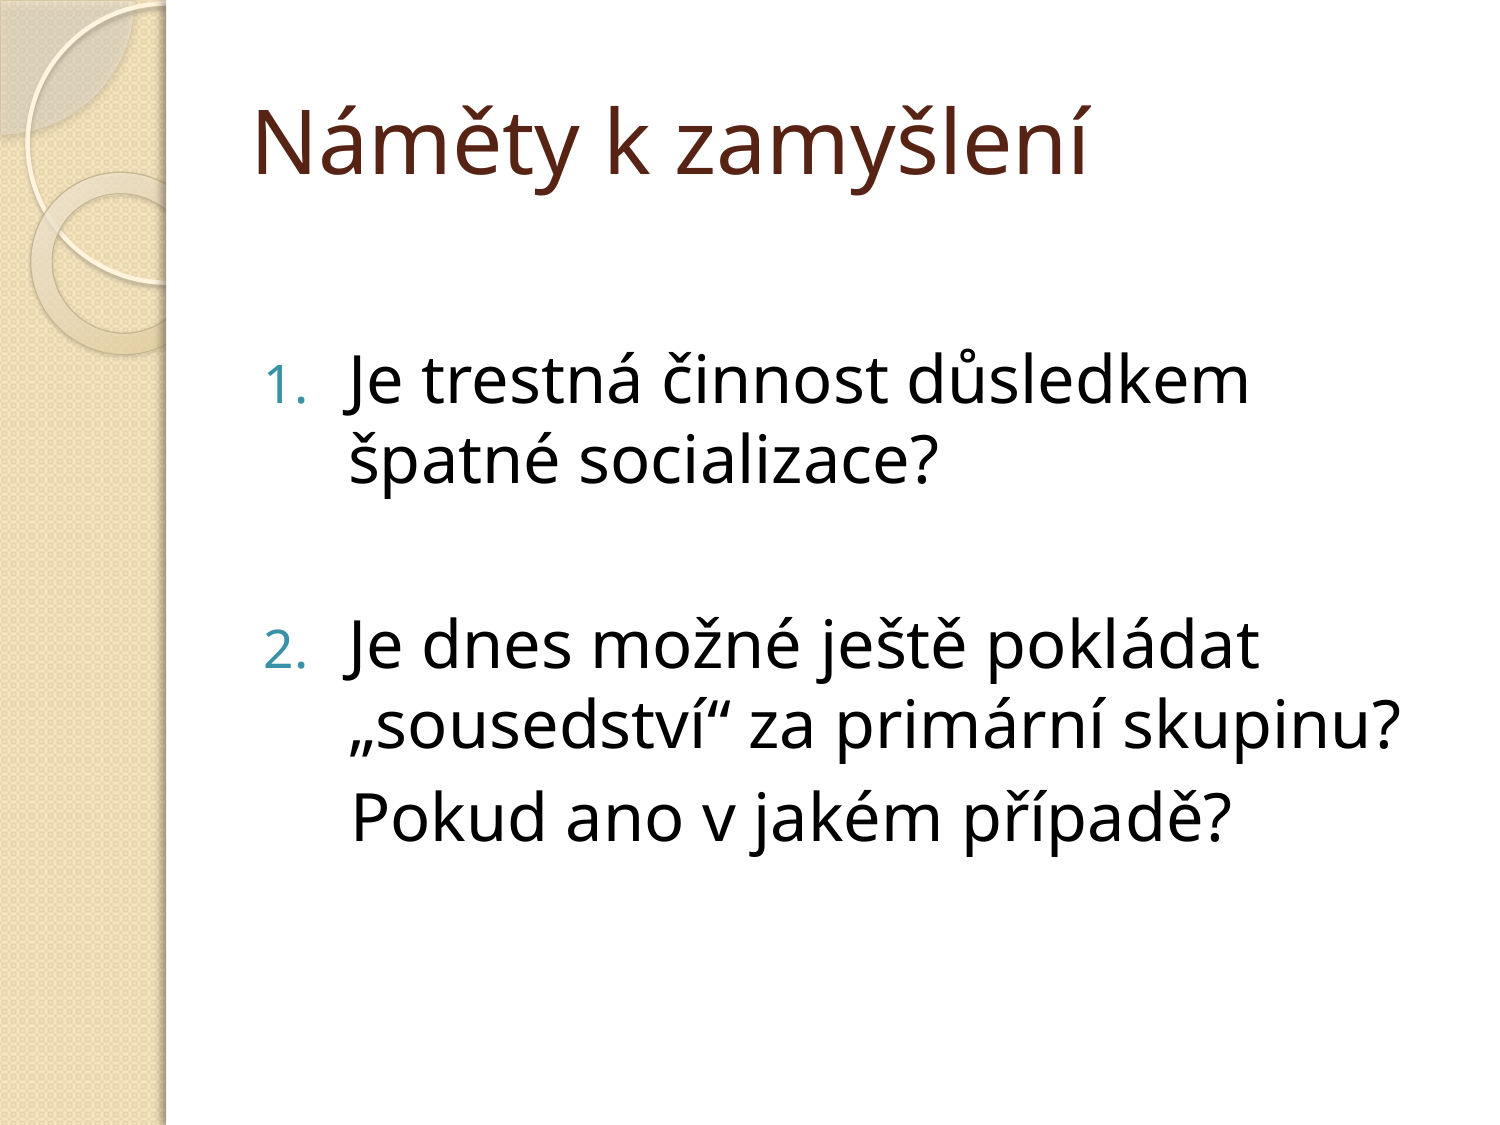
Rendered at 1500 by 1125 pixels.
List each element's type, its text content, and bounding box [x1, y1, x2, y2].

list Je trestná činnost důsledkem špatné socializace? Je dnes možné ještě pokládat „sousedství“ za primární skupinu? Pokud ano v jakém případě? [235, 237, 1466, 1025]
title Náměty k zamyšlení [235, 45, 1466, 233]
